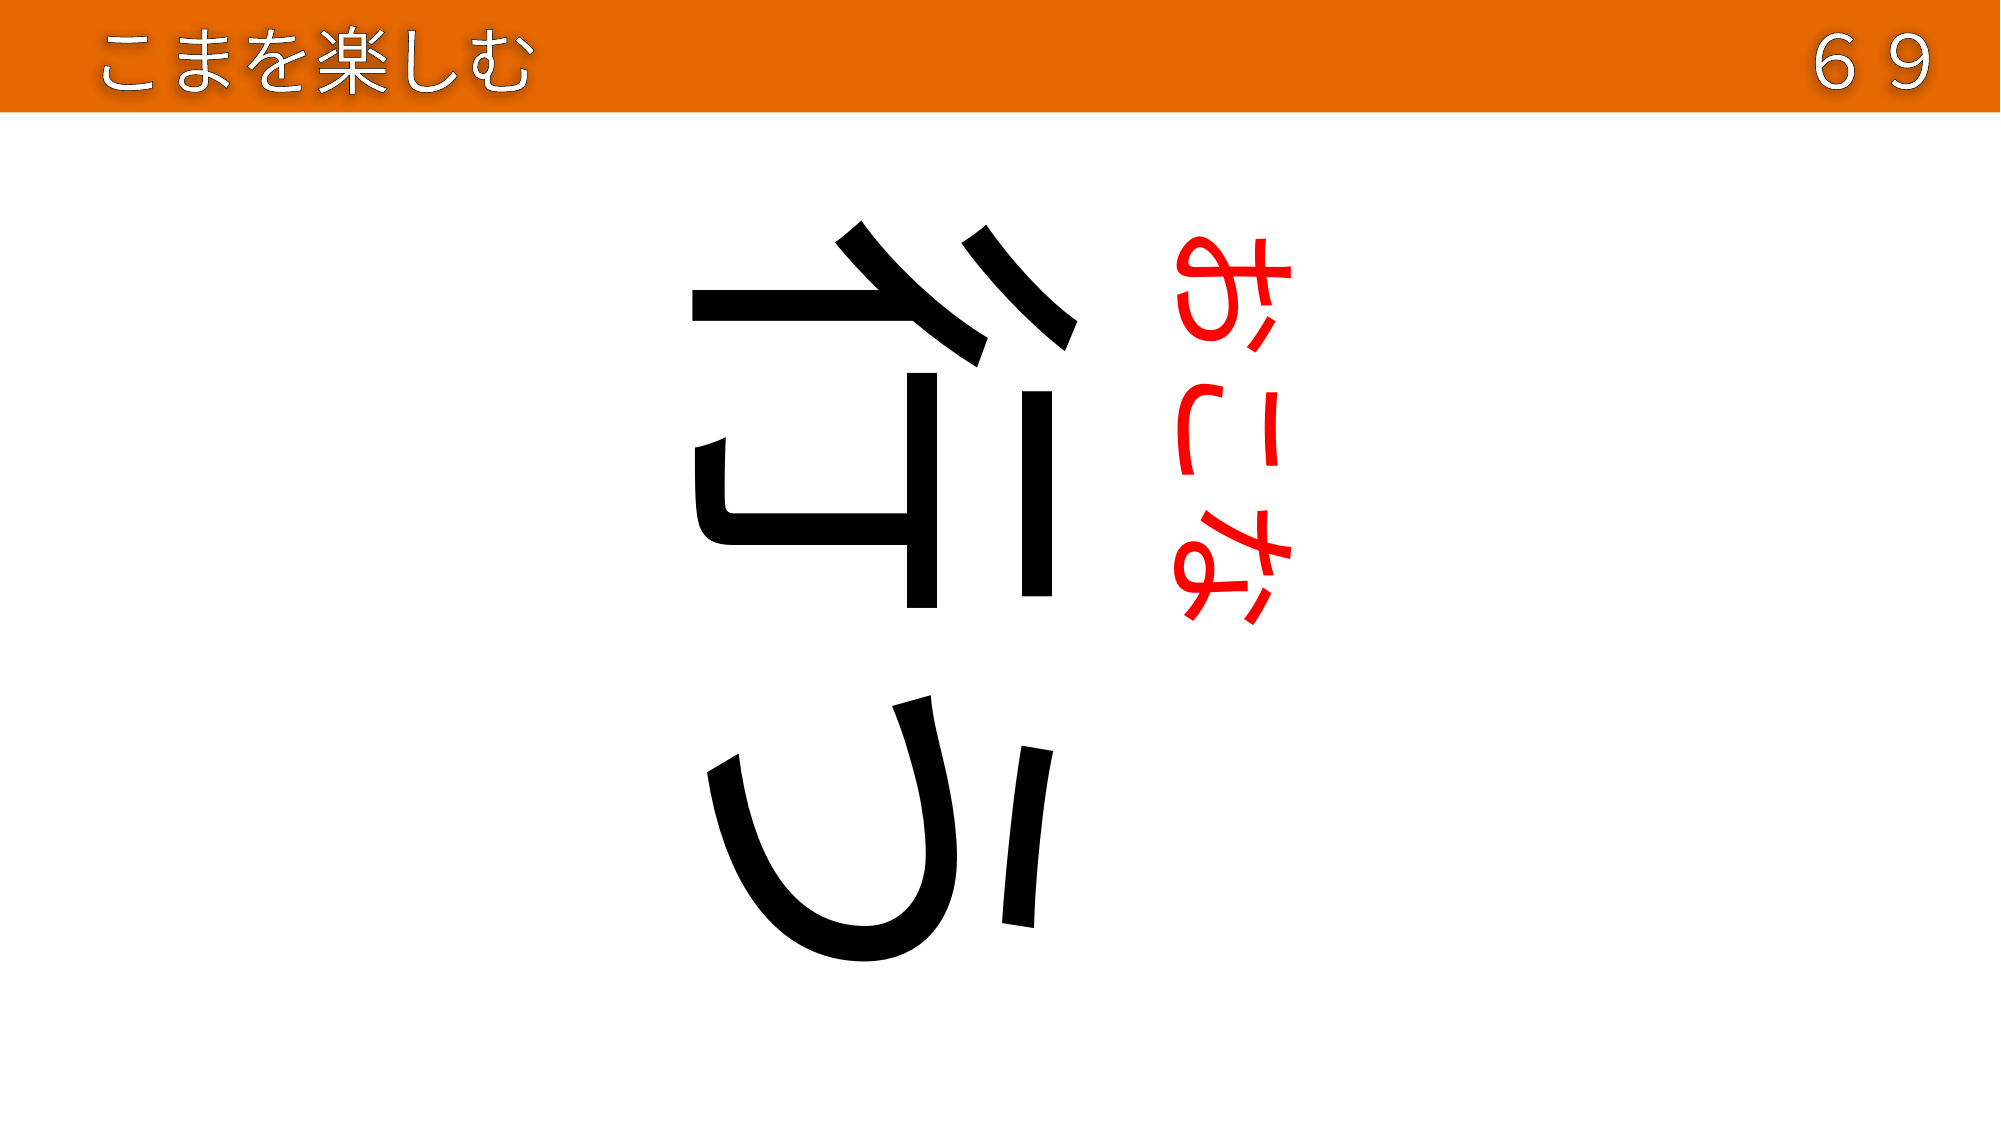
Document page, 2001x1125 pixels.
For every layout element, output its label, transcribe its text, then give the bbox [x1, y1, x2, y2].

text_box ６９ [1782, 6, 1963, 112]
text_box 行う [616, 195, 1152, 1125]
text_box こまを楽しむ [75, 6, 1020, 112]
text_box おこな [1152, 208, 1327, 640]
text_box [0, 0, 2000, 113]
